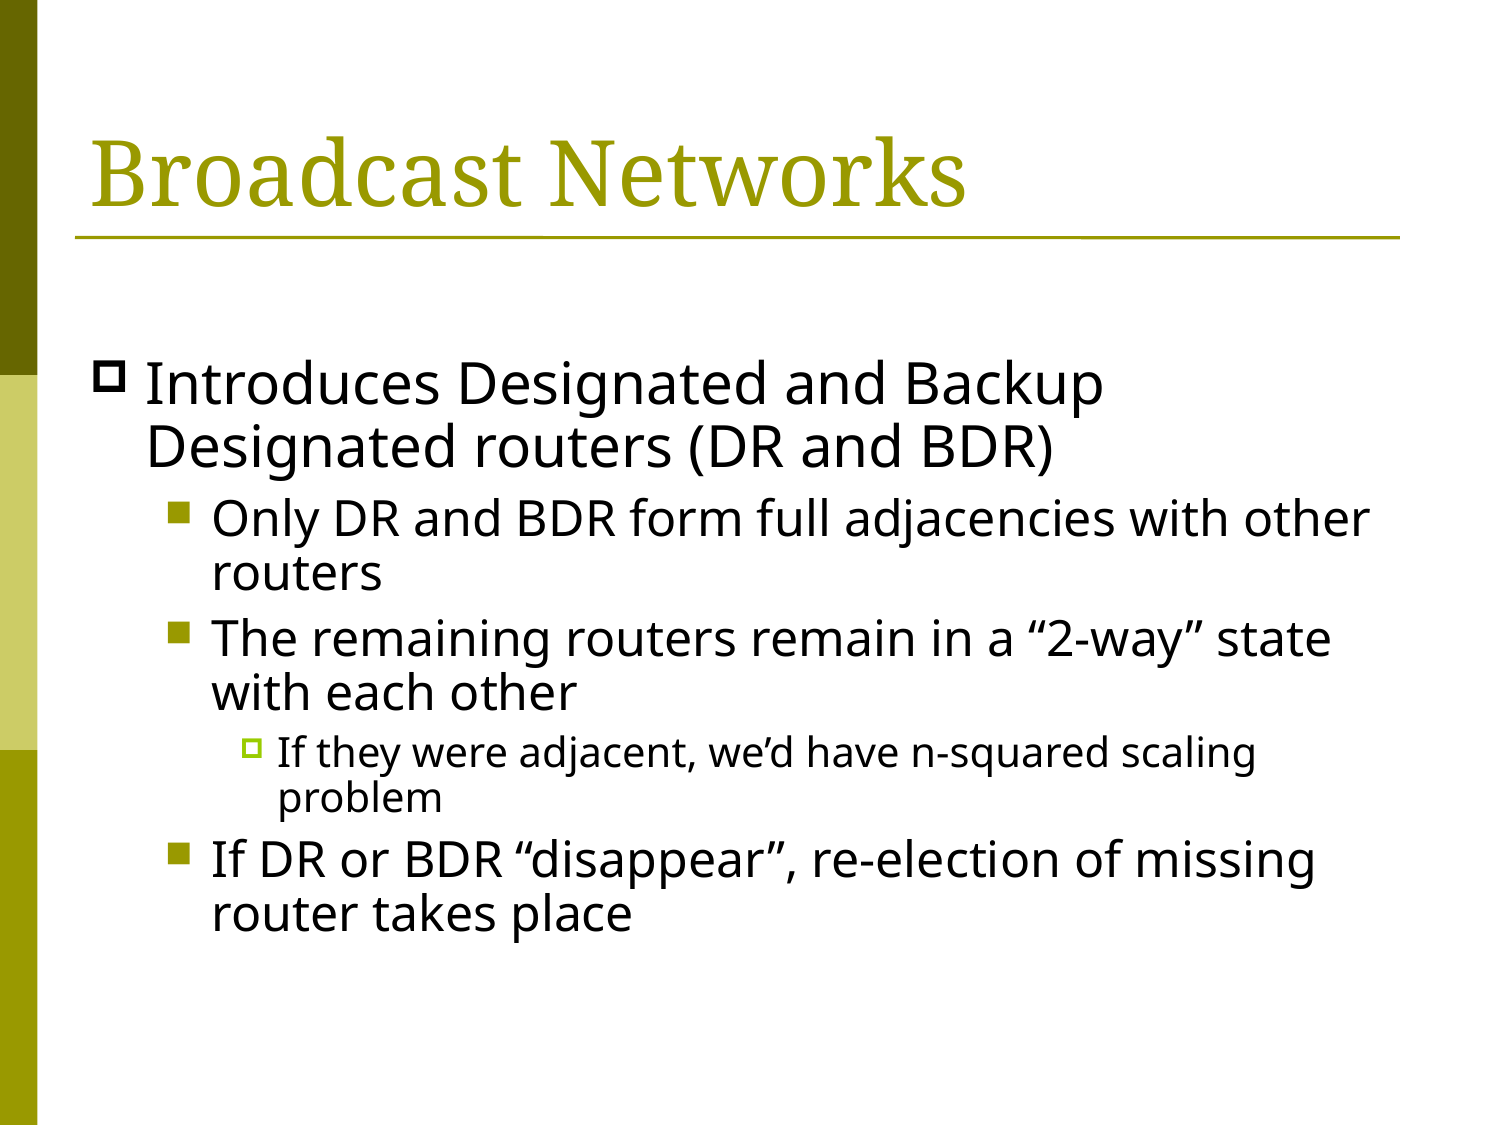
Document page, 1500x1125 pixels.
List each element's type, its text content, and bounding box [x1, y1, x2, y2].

text_box Introduces Designated and Backup Designated routers (DR and BDR) Only DR and BDR form full adjacencies with other routers The remaining routers remain in a “2-way” state with each other If they were adjacent, we’d have n-squared scaling problem If DR or BDR “disappear”, re-election of missing router takes place [75, 262, 1425, 1006]
text_box Broadcast Networks [75, 45, 1425, 233]
